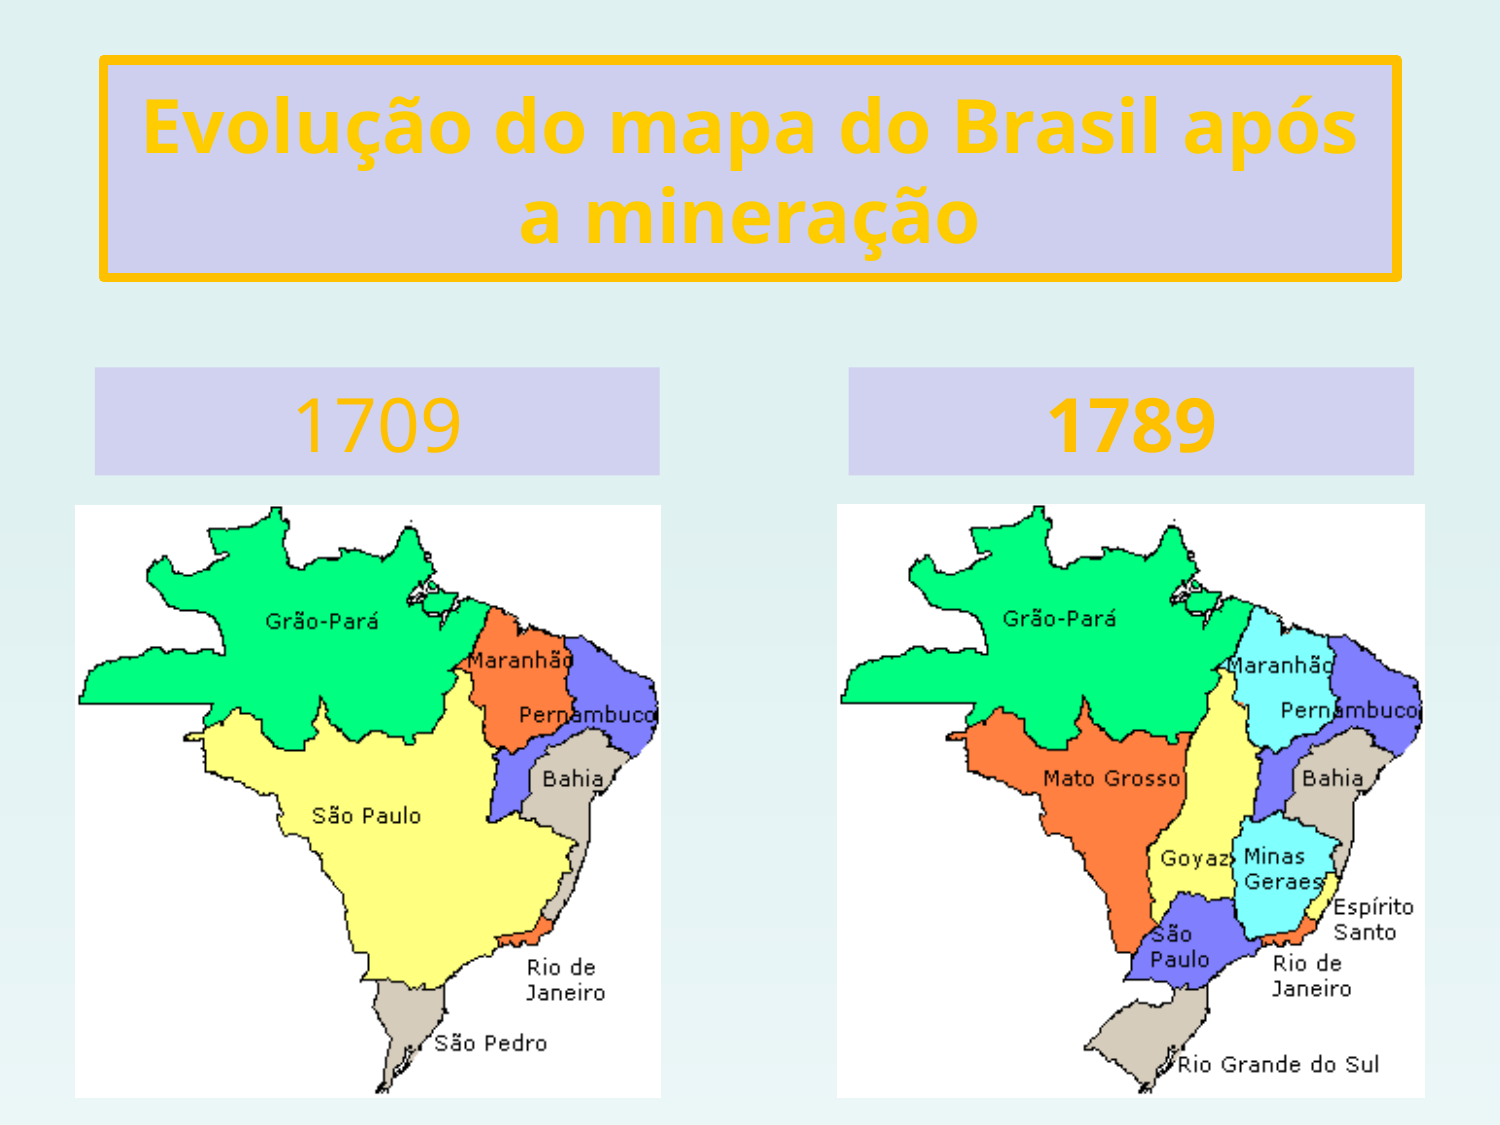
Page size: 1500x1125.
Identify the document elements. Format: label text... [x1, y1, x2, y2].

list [74, 505, 661, 1098]
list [837, 504, 1425, 1098]
list 1789 [848, 367, 1415, 476]
title Evolução do mapa do Brasil após a mineração [103, 59, 1398, 278]
list 1709 [94, 367, 660, 476]
